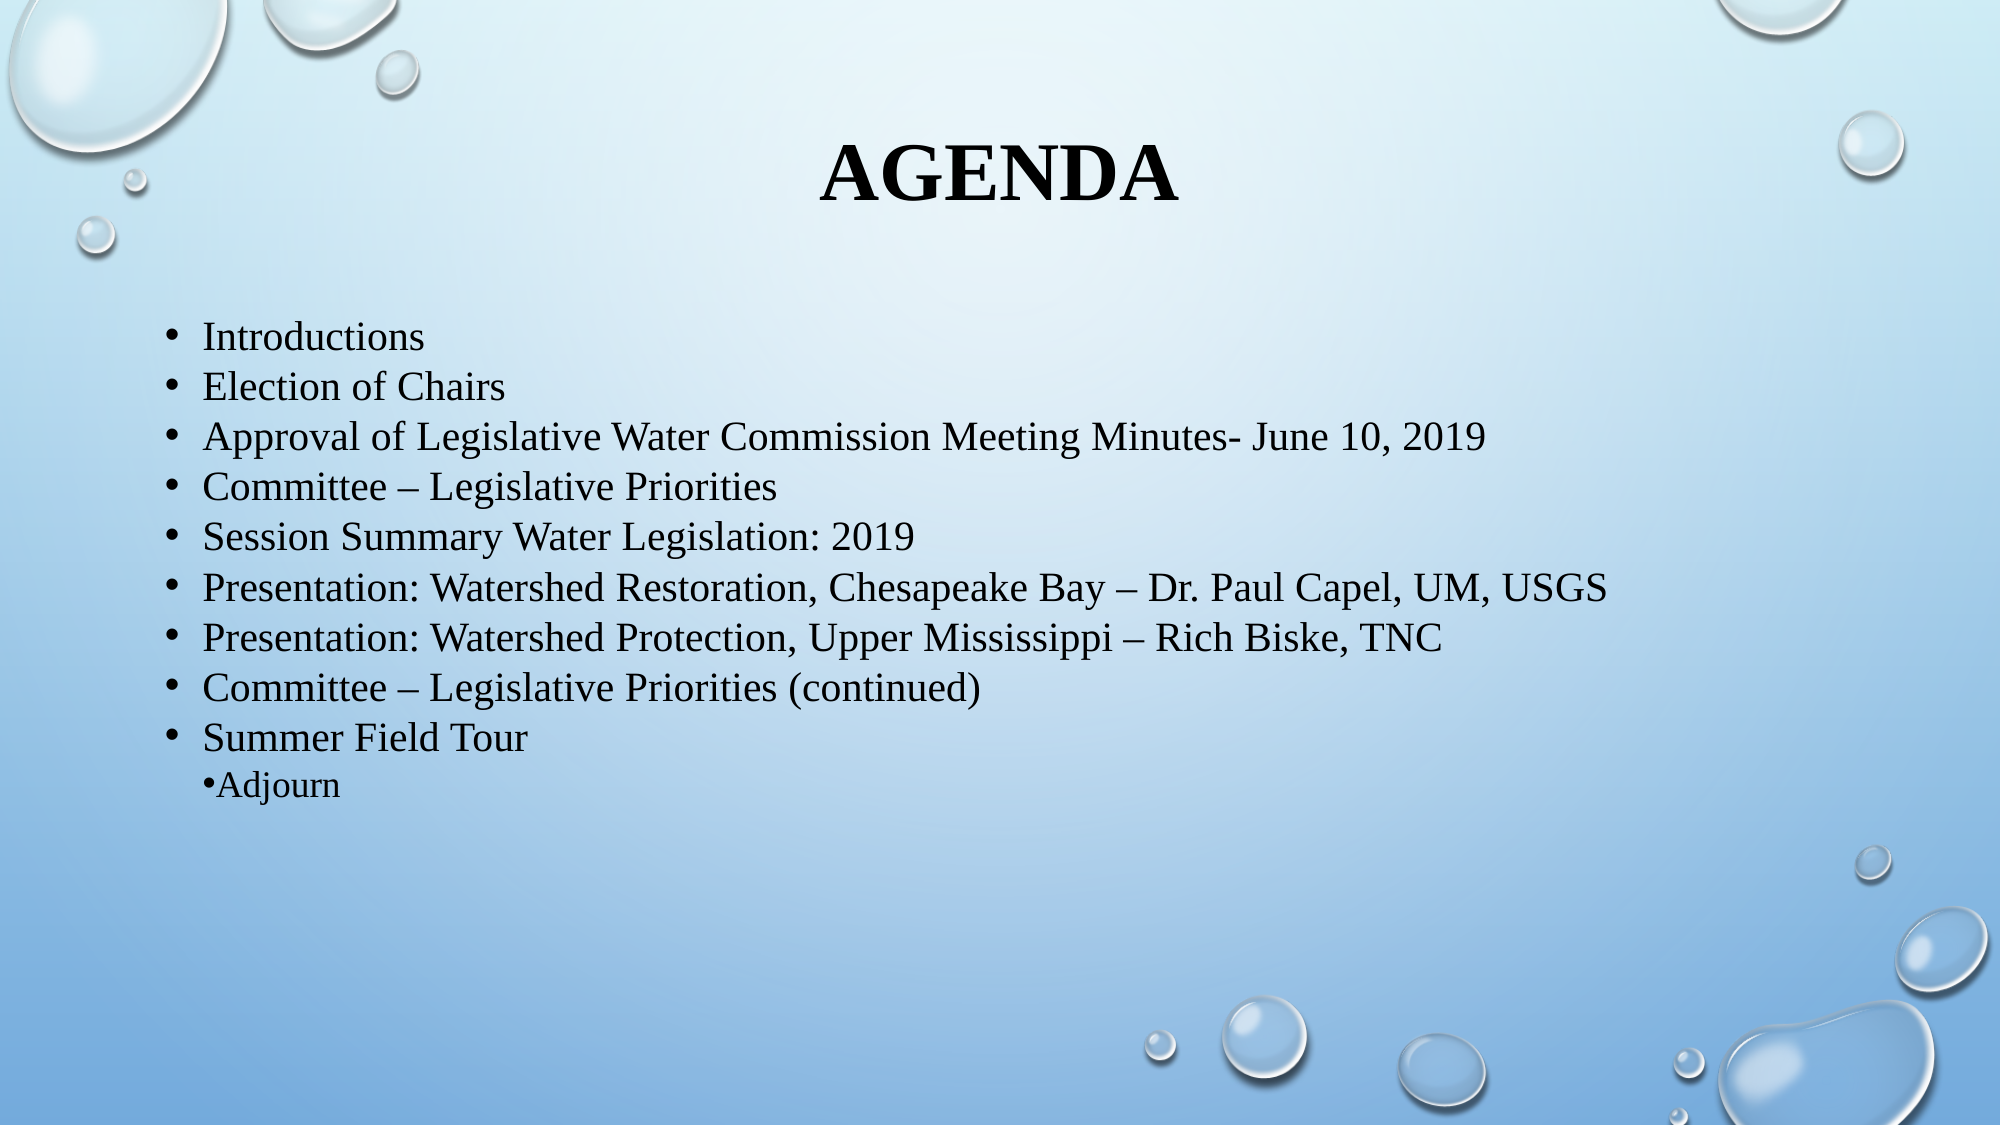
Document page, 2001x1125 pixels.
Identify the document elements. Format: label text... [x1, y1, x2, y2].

title Agenda [149, 101, 1851, 246]
list Introductions Election of Chairs Approval of Legislative Water Commission Meeting Minutes- June 10, 2019 Committee – Legislative Priorities Session Summary Water Legislation: 2019 Presentation: Watershed Restoration, Chesapeake Bay – Dr. Paul Capel, UM, USGS Presentation: Watershed Protection, Upper Mississippi – Rich Biske, TNC Committee – Legislative Priorities (continued) Summer Field Tour Adjourn [149, 301, 1850, 1062]
picture [0, 0, 2000, 1125]
